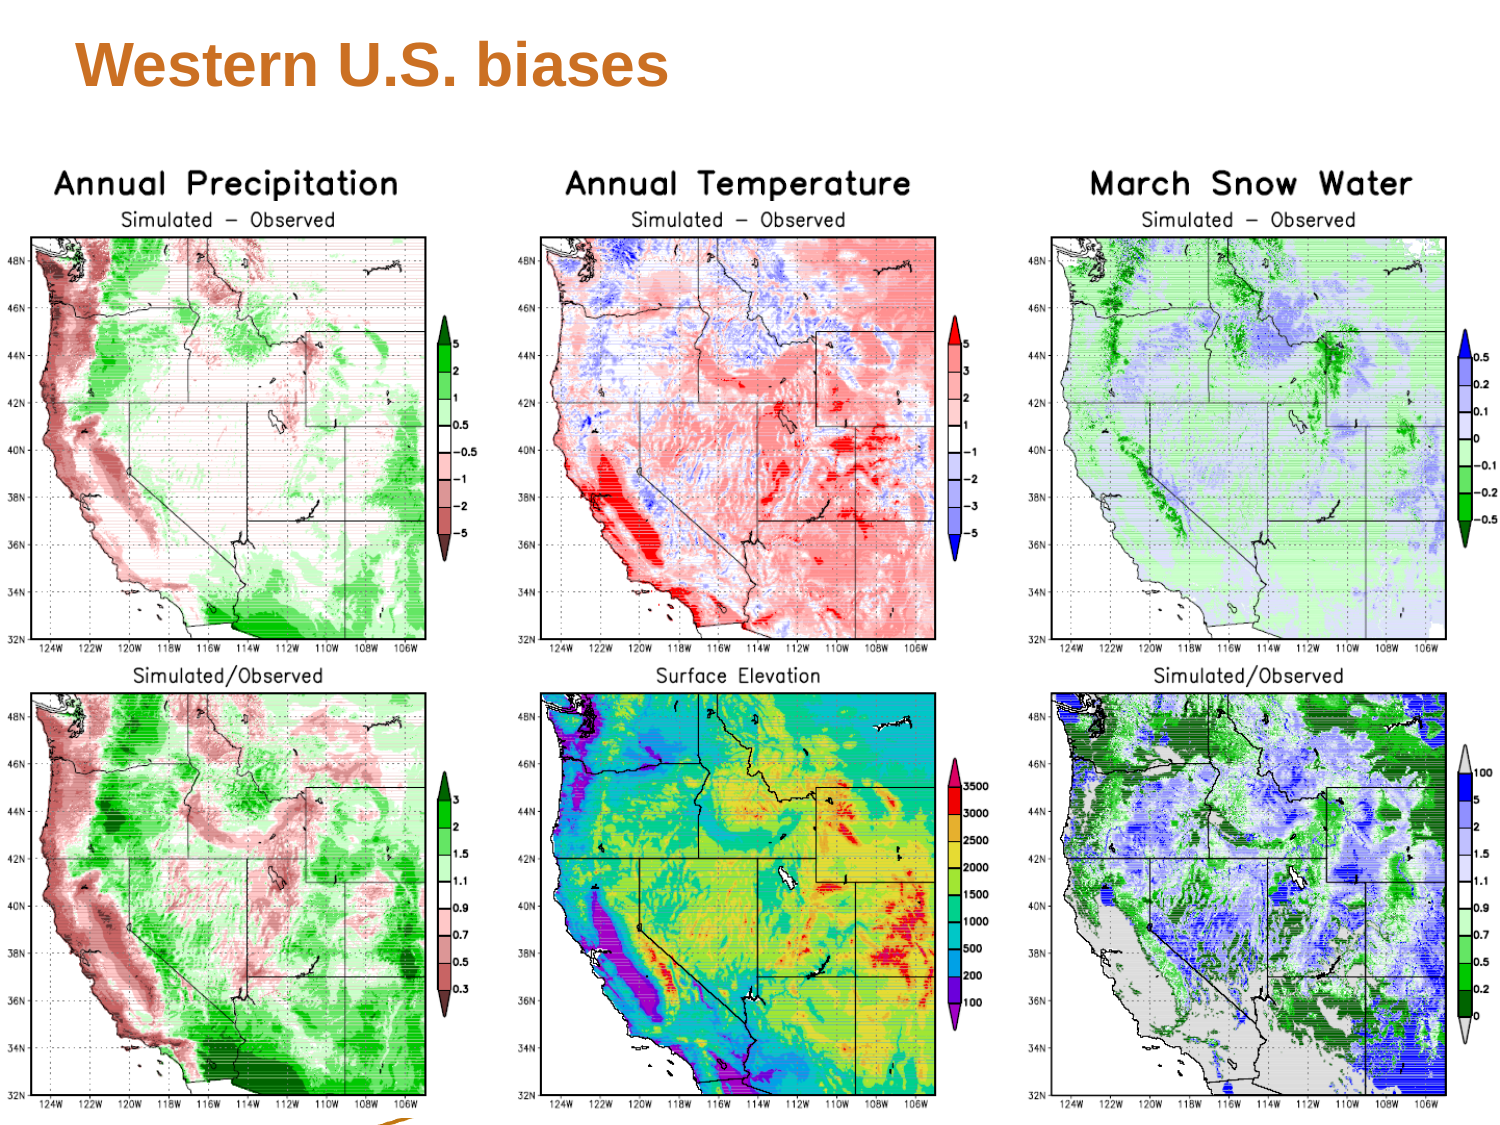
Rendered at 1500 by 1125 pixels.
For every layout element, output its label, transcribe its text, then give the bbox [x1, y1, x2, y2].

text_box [0, 162, 1500, 1118]
title Western U.S. biases [75, 35, 1425, 160]
picture [0, 1118, 1500, 1125]
